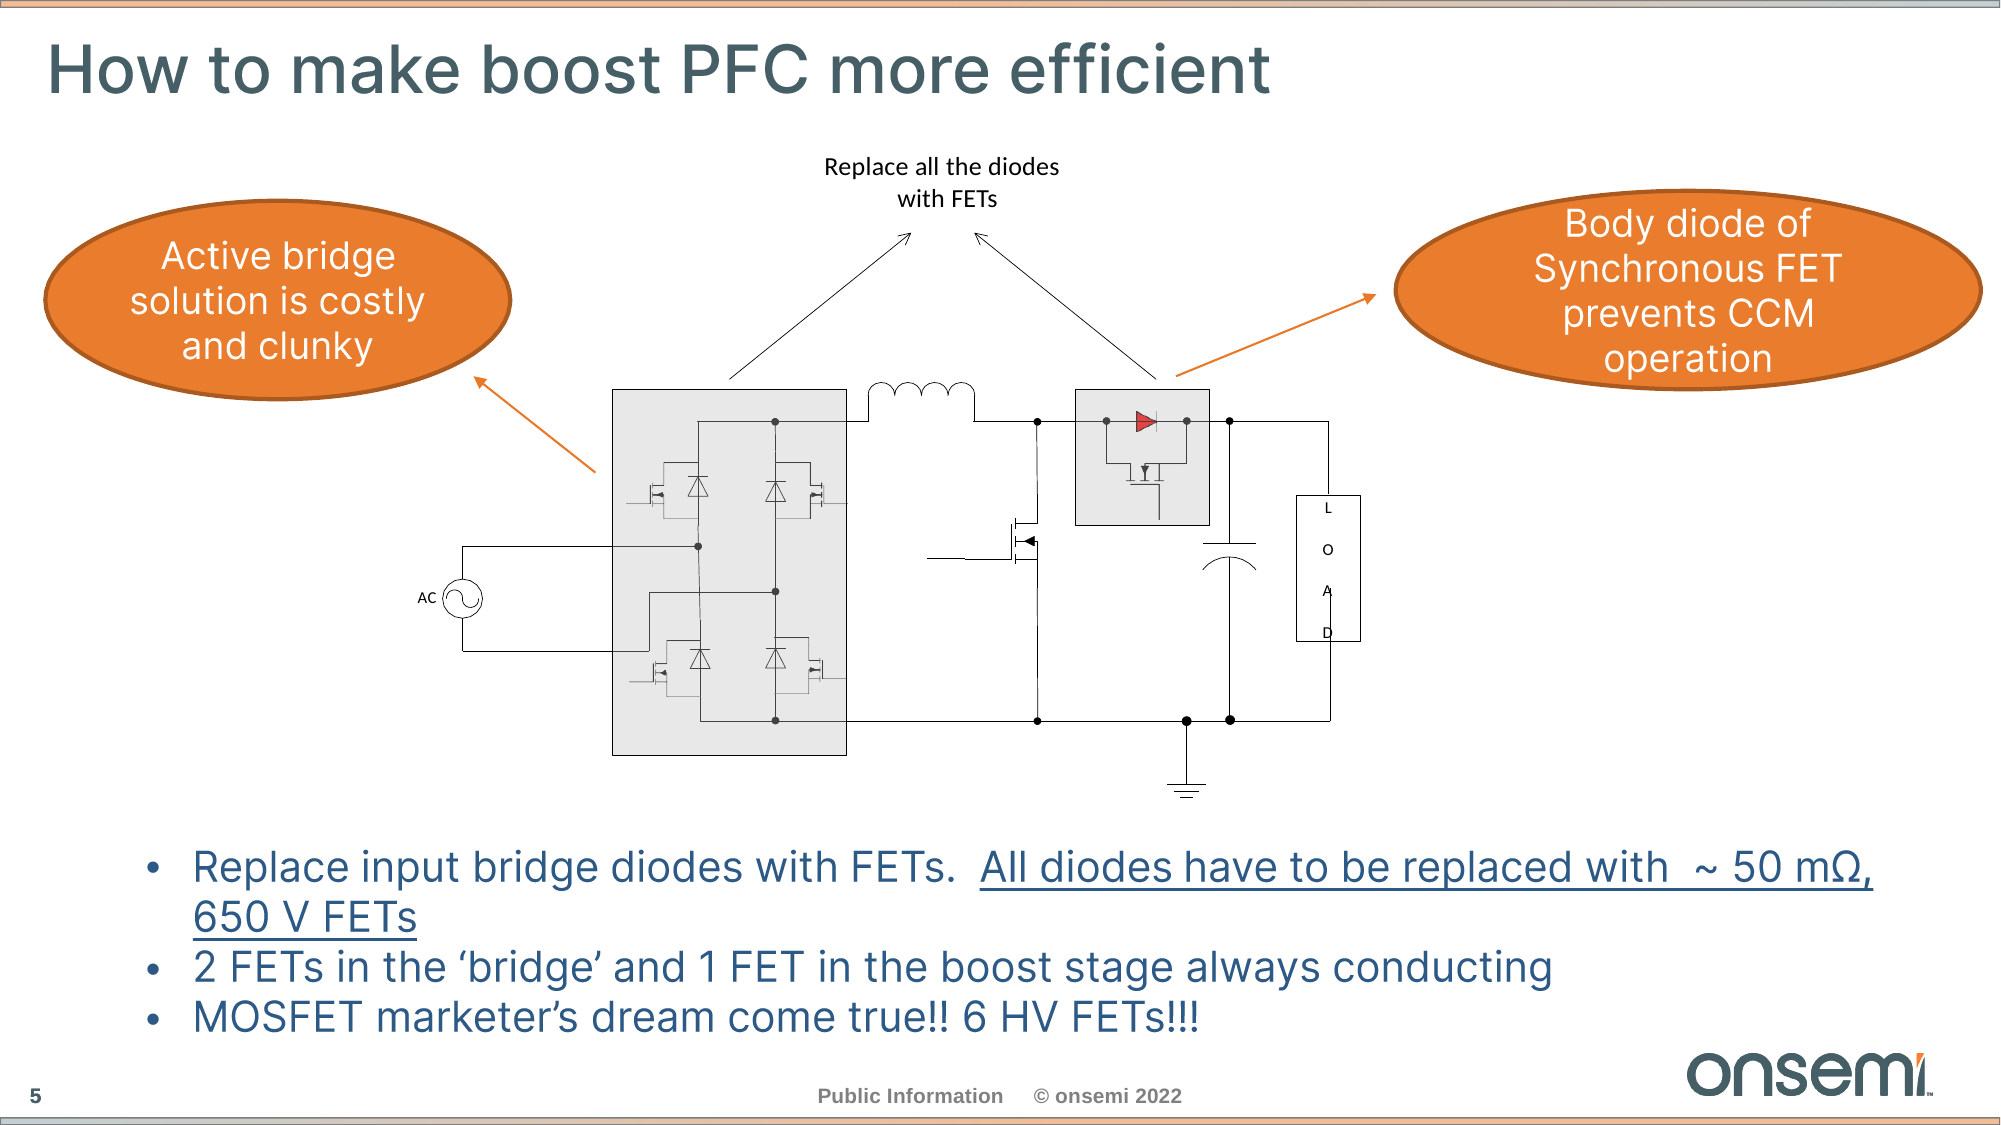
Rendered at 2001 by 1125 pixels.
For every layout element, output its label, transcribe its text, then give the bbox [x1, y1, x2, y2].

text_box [192, 840, 1898, 1042]
picture [46, 27, 1306, 110]
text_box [441, 764, 1331, 798]
text_box 5 [23, 1082, 50, 1108]
text_box • • • [143, 837, 163, 1042]
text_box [1393, 188, 1984, 392]
text_box Replace all the diodes with FETs [822, 147, 1064, 197]
picture [1687, 1052, 1933, 1097]
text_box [42, 198, 1377, 756]
